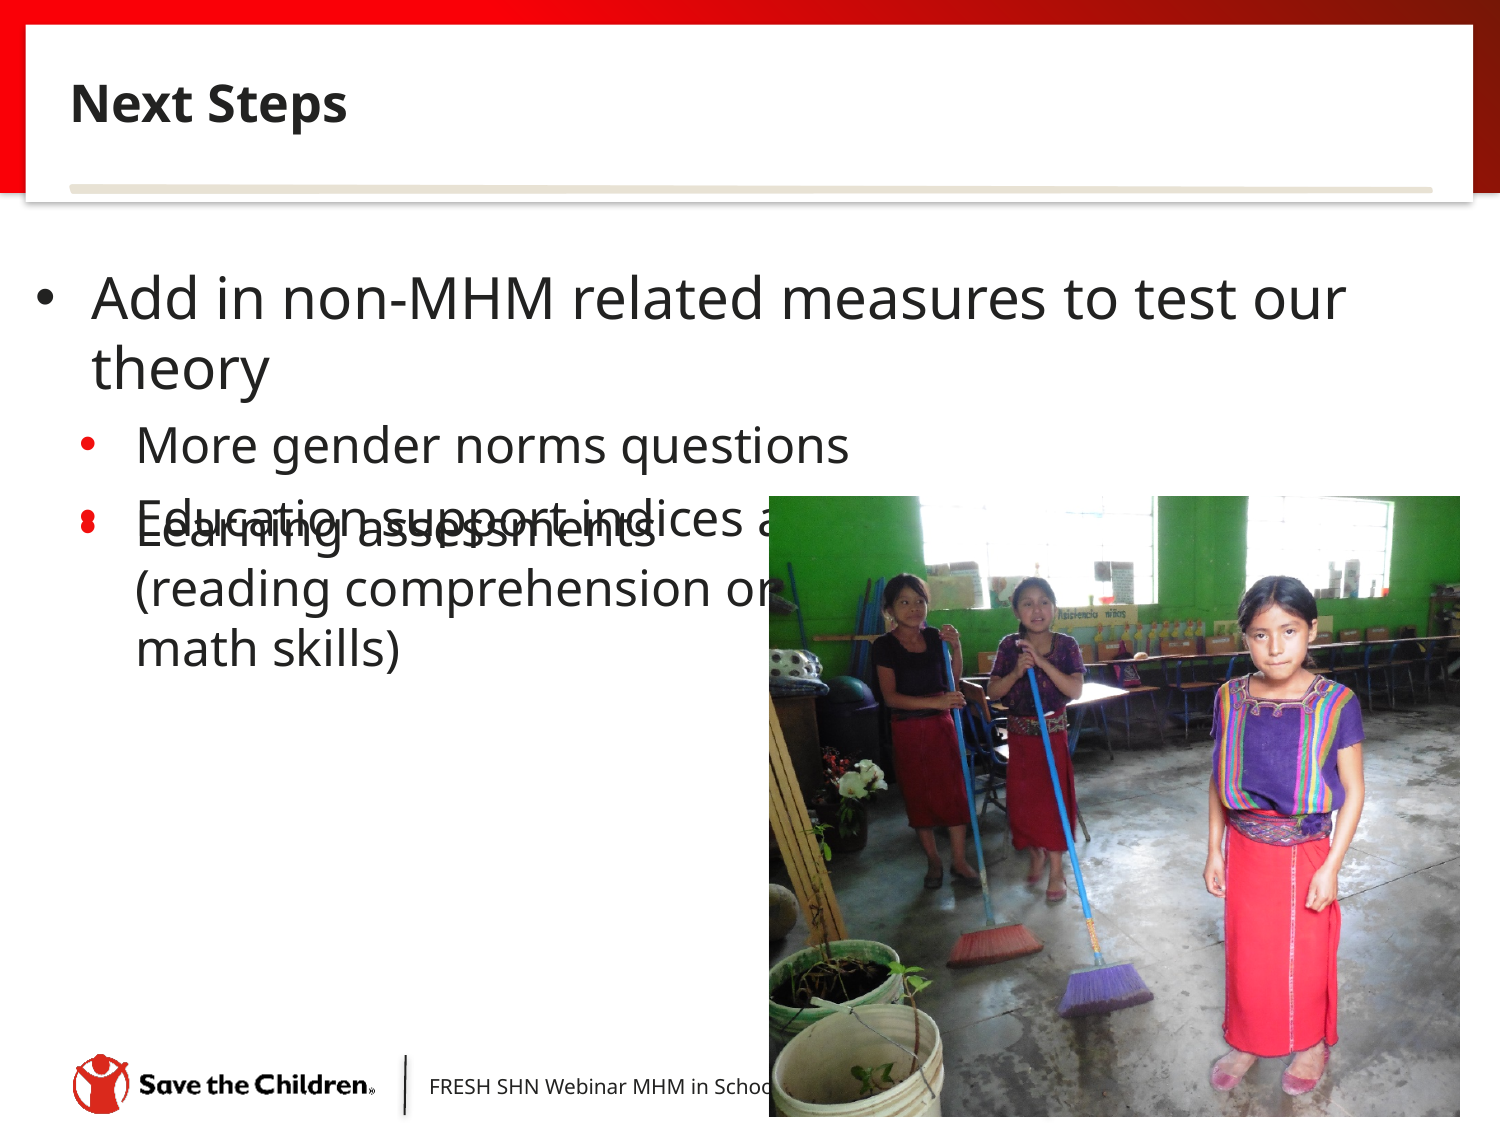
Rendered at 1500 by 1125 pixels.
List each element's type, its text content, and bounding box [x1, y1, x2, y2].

picture [62, 1043, 386, 1125]
list Add in non-MHM related measures to test our theory More gender norms questions Education support indices and/or general social support [35, 261, 1463, 1034]
picture [69, 184, 1433, 194]
picture [769, 460, 1460, 1125]
title Next Steps [69, 33, 1429, 171]
list Learning assessments (reading comprehension or math skills) [35, 496, 799, 811]
footer FRESH SHN Webinar MHM in Schools [414, 1056, 768, 1117]
